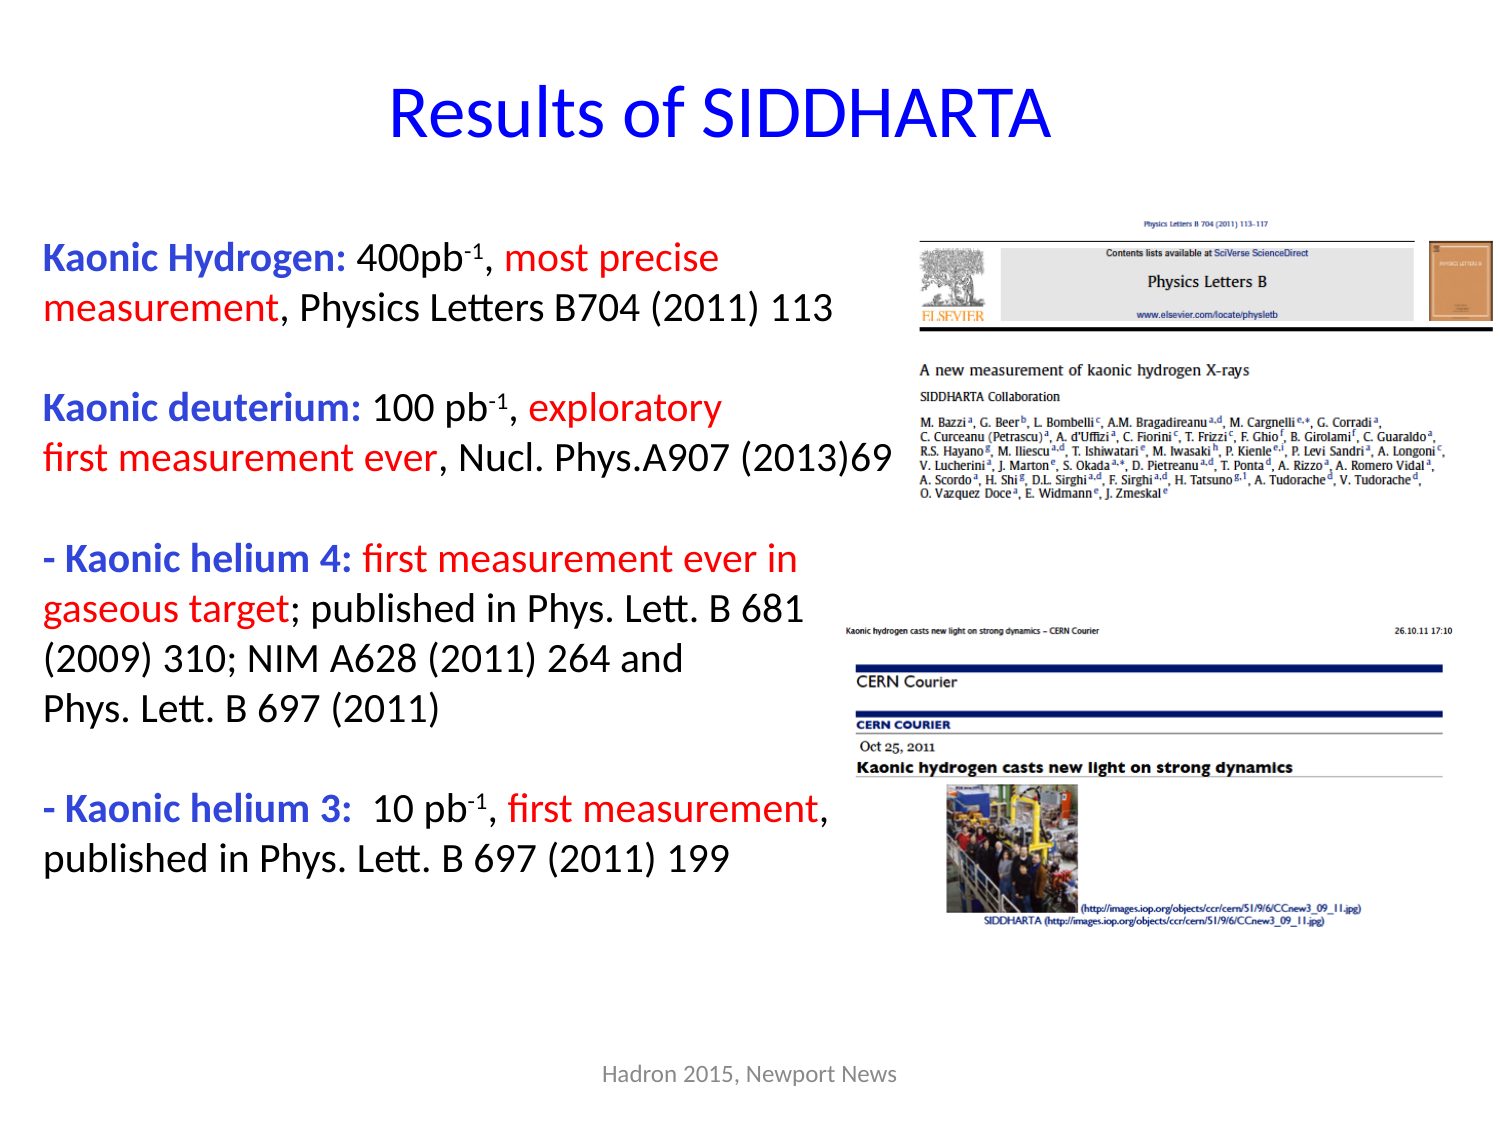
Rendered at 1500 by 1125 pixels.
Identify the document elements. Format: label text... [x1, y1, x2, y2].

footer Hadron 2015, Newport News [512, 1042, 988, 1103]
text_box Results of SIDDHARTA [373, 54, 1068, 160]
picture [841, 619, 1455, 929]
text_box Kaonic Hydrogen: 400pb-1, most precise measurement, Physics Letters B704 (2011) 113 Kaonic deuterium: 100 pb-1, exploratory first measurement ever, Nucl. Phys.A907 (2013)69 - Kaonic helium 4: first measurement ever in gaseous target; published in Phys. Lett. B 681 (2009) 310; NIM A628 (2011) 264 and Phys. Lett. B 697 (2011) - Kaonic helium 3: 10 pb-1, first measurement, published in Phys. Lett. B 697 (2011) 199 [28, 54, 920, 1056]
picture [895, 207, 1500, 509]
